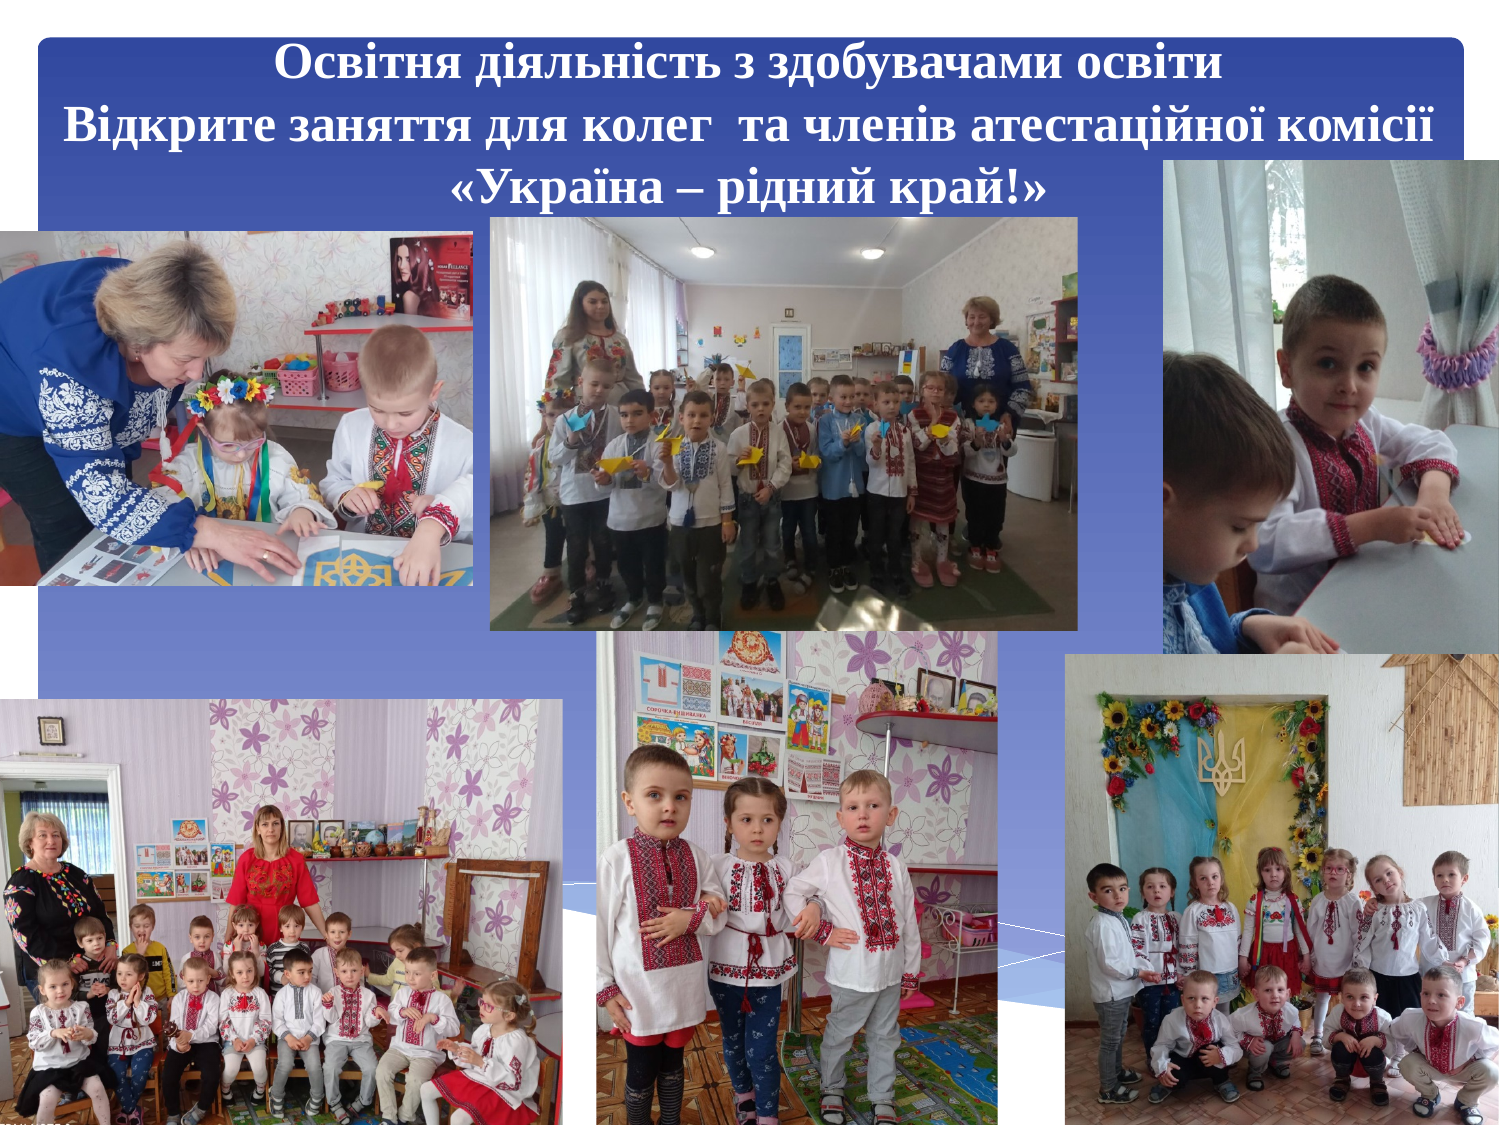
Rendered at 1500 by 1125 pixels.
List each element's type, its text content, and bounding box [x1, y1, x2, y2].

picture [0, 699, 563, 1125]
picture [1064, 160, 1500, 1125]
text_box Освітня діяльність з здобувачами освіти Відкрите заняття для колег та членів атестаційної комісії «Україна – рідний край!» [40, 19, 1458, 222]
picture [0, 231, 473, 586]
picture [489, 216, 1078, 1125]
